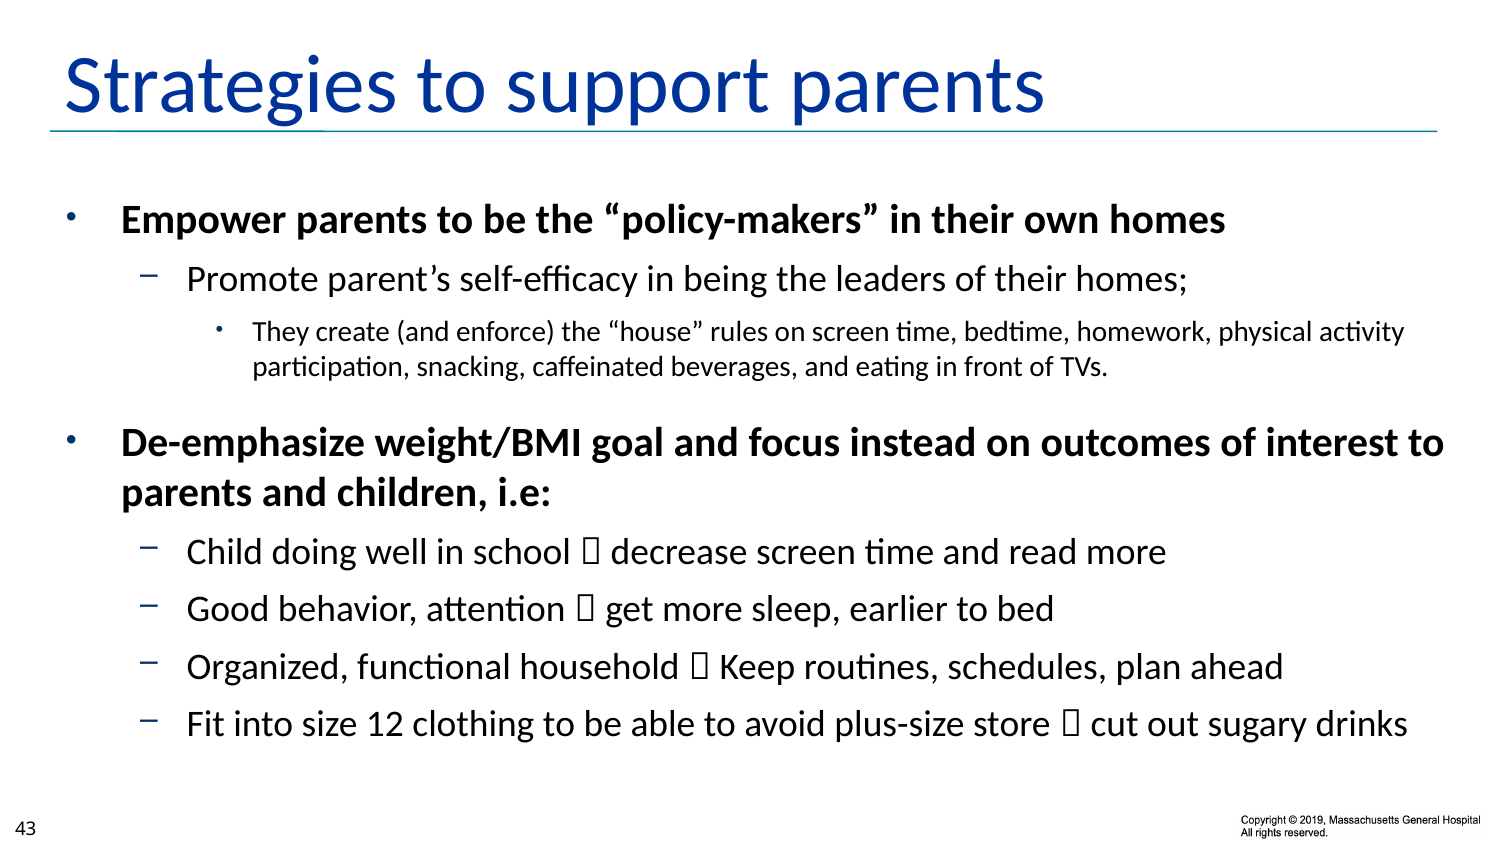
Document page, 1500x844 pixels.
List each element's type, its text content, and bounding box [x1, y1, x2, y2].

list Empower parents to be the “policy-makers” in their own homes Promote parent’s self-efficacy in being the leaders of their homes; They create (and enforce) the “house” rules on screen time, bedtime, homework, physical activity participation, snacking, caffeinated beverages, and eating in front of TVs. De-emphasize weight/BMI goal and focus instead on outcomes of interest to parents and children, i.e: Child doing well in school  decrease screen time and read more Good behavior, attention  get more sleep, earlier to bed Organized, functional household  Keep routines, schedules, plan ahead Fit into size 12 clothing to be able to avoid plus-size store  cut out sugary drinks [50, 184, 1463, 835]
slide_number 43 [0, 809, 313, 838]
text_box Strategies to support parents [49, 21, 1175, 137]
picture [1237, 810, 1484, 840]
